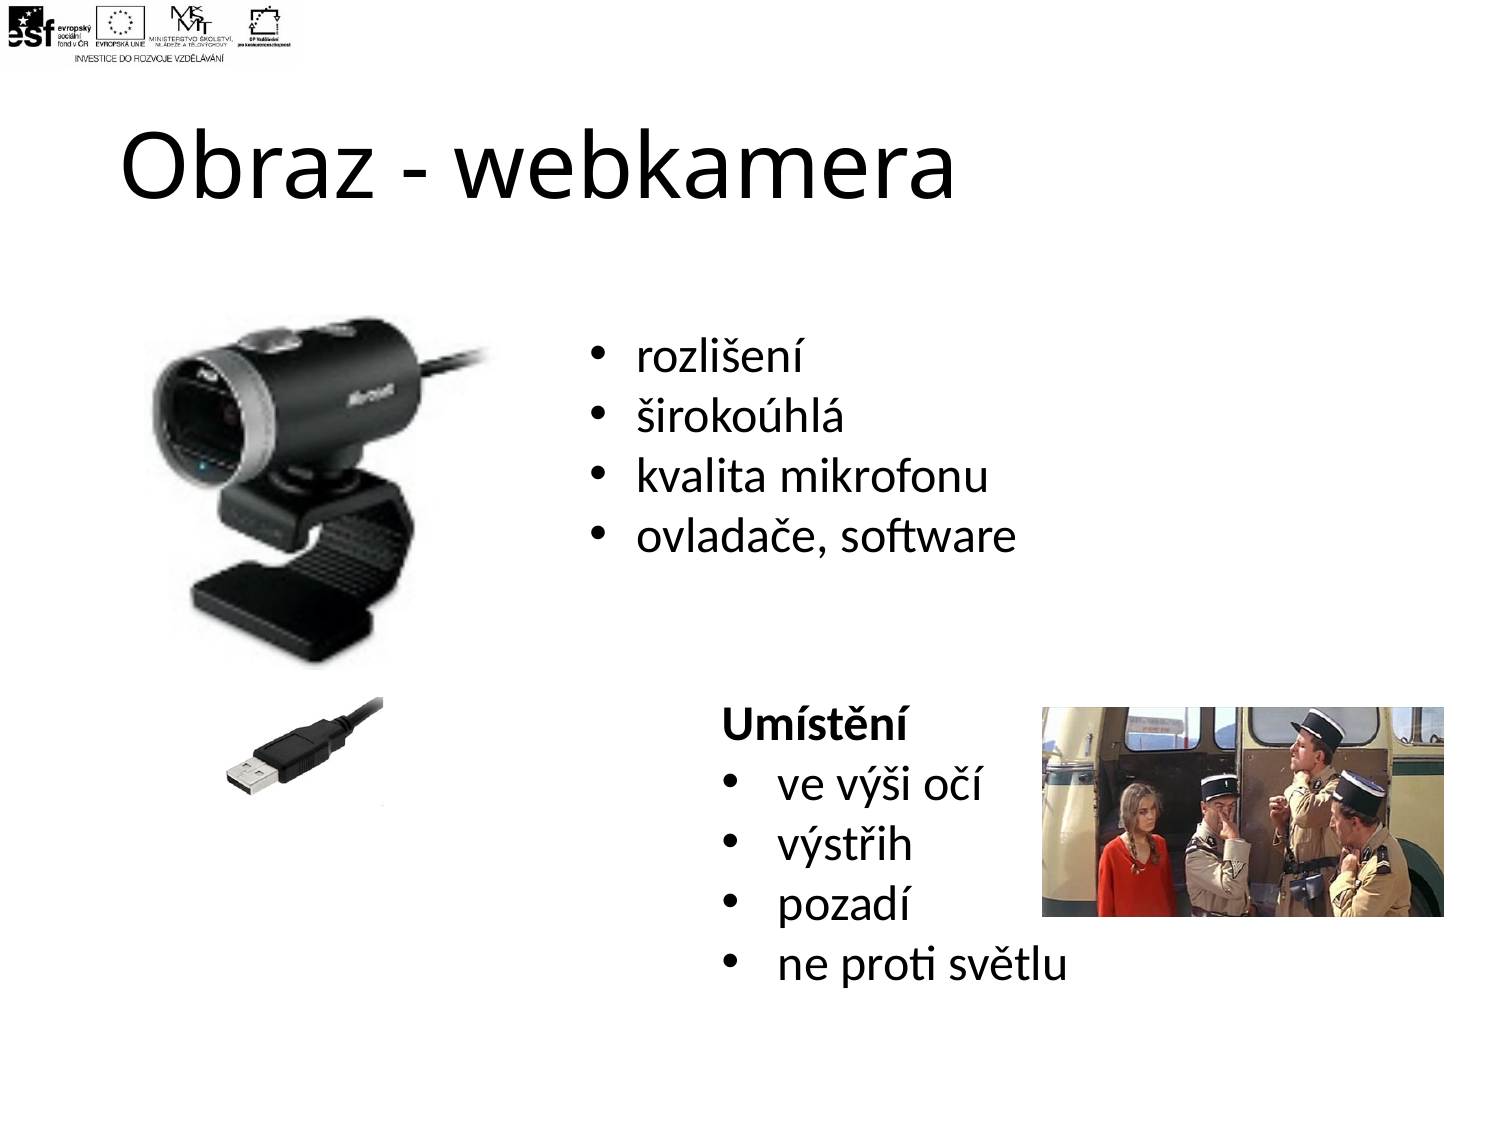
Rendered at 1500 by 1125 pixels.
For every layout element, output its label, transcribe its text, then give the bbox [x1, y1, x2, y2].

picture [144, 314, 500, 670]
picture [0, 0, 299, 67]
text_box Umístění ve výši očí výstřih pozadí ne proti světlu [706, 682, 1084, 998]
picture [220, 697, 384, 806]
picture [1042, 707, 1444, 917]
title Obraz - webkamera [103, 59, 1397, 278]
text_box rozlišení širokoúhlá kvalita mikrofonu ovladače, software [574, 314, 1034, 570]
